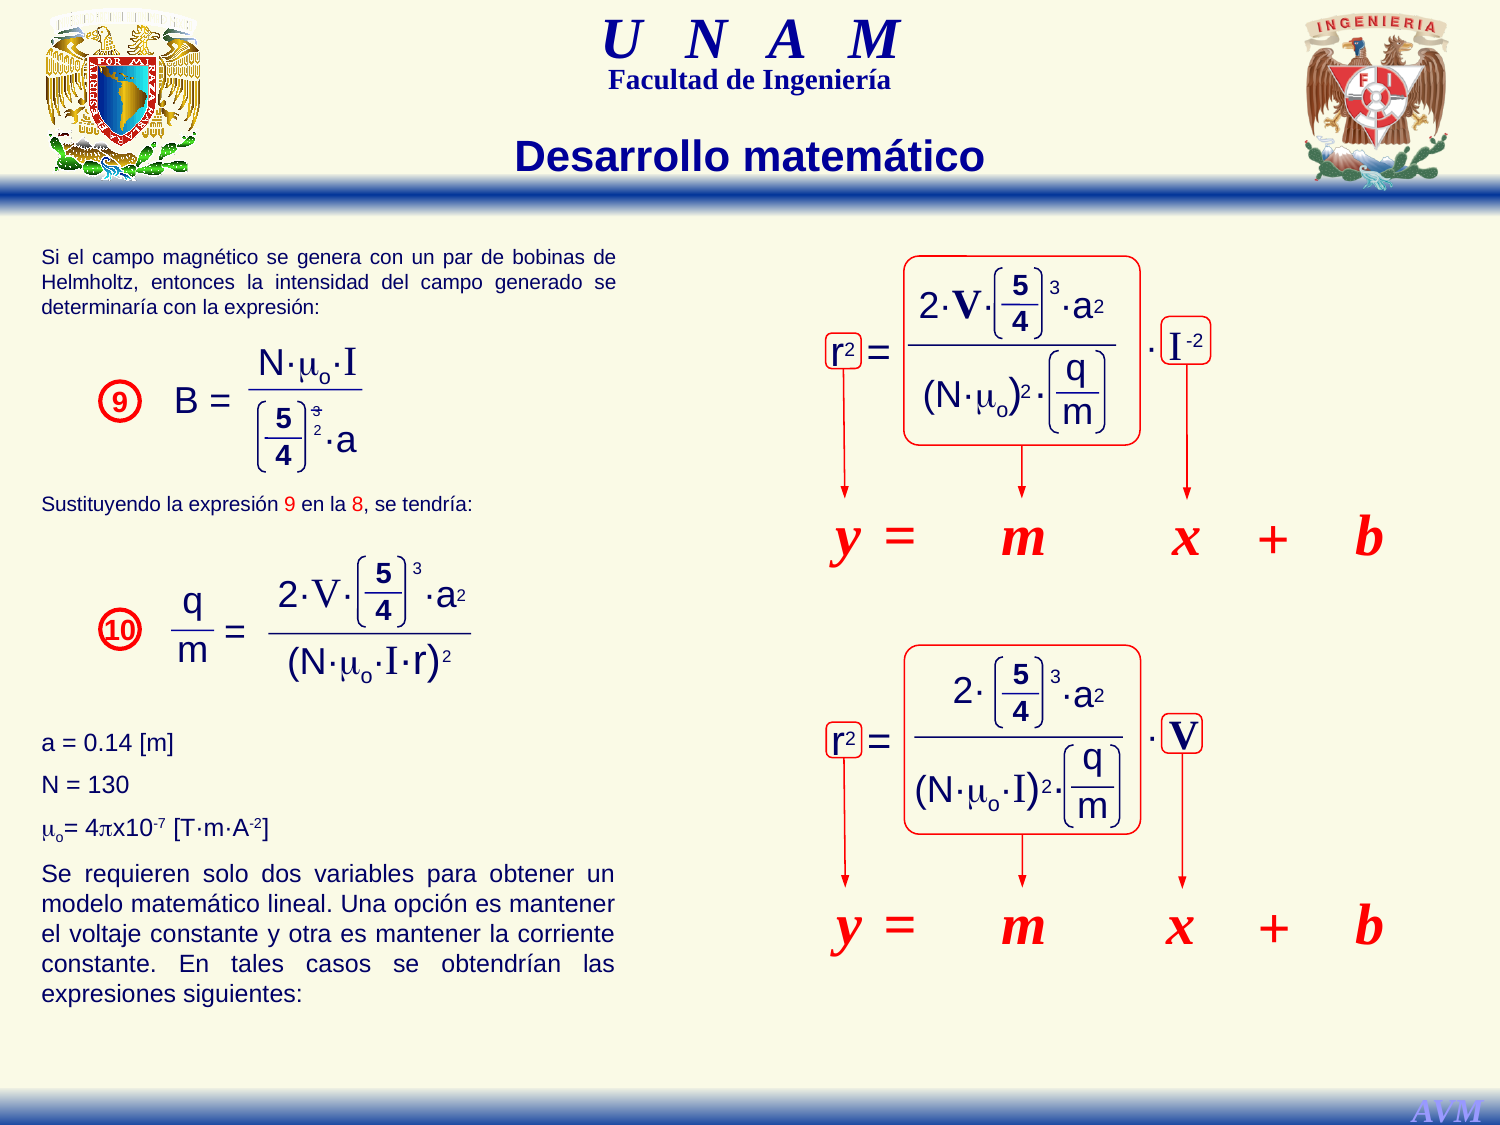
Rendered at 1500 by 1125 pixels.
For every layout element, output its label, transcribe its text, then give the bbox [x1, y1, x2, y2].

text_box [1144, 651, 1203, 830]
text_box y [832, 503, 865, 570]
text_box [825, 443, 862, 499]
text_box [903, 444, 1141, 499]
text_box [1160, 439, 1211, 500]
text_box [170, 330, 363, 475]
picture [46, 8, 200, 181]
text_box + [1253, 498, 1293, 575]
text_box a = 0.14 [m] N = 130 mo= 4px10-7 [T·m·A-2] Se requieren solo dos variables para obtener un modelo matemático lineal. Una opción es mantener el voltaje constante y otra es mantener la corriente constante. En tales casos se obtendrían las expresiones siguientes: [41, 726, 617, 1008]
text_box = [880, 493, 920, 570]
text_box Si el campo magnético se genera con un par de bobinas de Helmholtz, entonces la intensidad del campo generado se determinaría con la expresión: [41, 243, 617, 319]
text_box m [998, 897, 1050, 959]
text_box b [1352, 493, 1388, 570]
text_box y [833, 892, 865, 959]
text_box x [1163, 896, 1199, 959]
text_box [826, 261, 1209, 436]
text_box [170, 550, 472, 687]
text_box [904, 644, 1141, 888]
text_box 9 [100, 381, 140, 421]
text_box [1161, 713, 1203, 890]
text_box Desarrollo matemático [425, 120, 1075, 188]
text_box b [1352, 882, 1388, 959]
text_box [825, 721, 862, 888]
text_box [827, 651, 899, 830]
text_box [903, 255, 1141, 260]
picture [1299, 5, 1453, 198]
text_box 10 [100, 609, 140, 649]
text_box + [1254, 887, 1294, 964]
text_box Sustituyendo la expresión 9 en la 8, se tendría: [41, 490, 617, 516]
text_box = [880, 882, 920, 959]
text_box m [998, 508, 1050, 570]
text_box x [1169, 508, 1205, 570]
